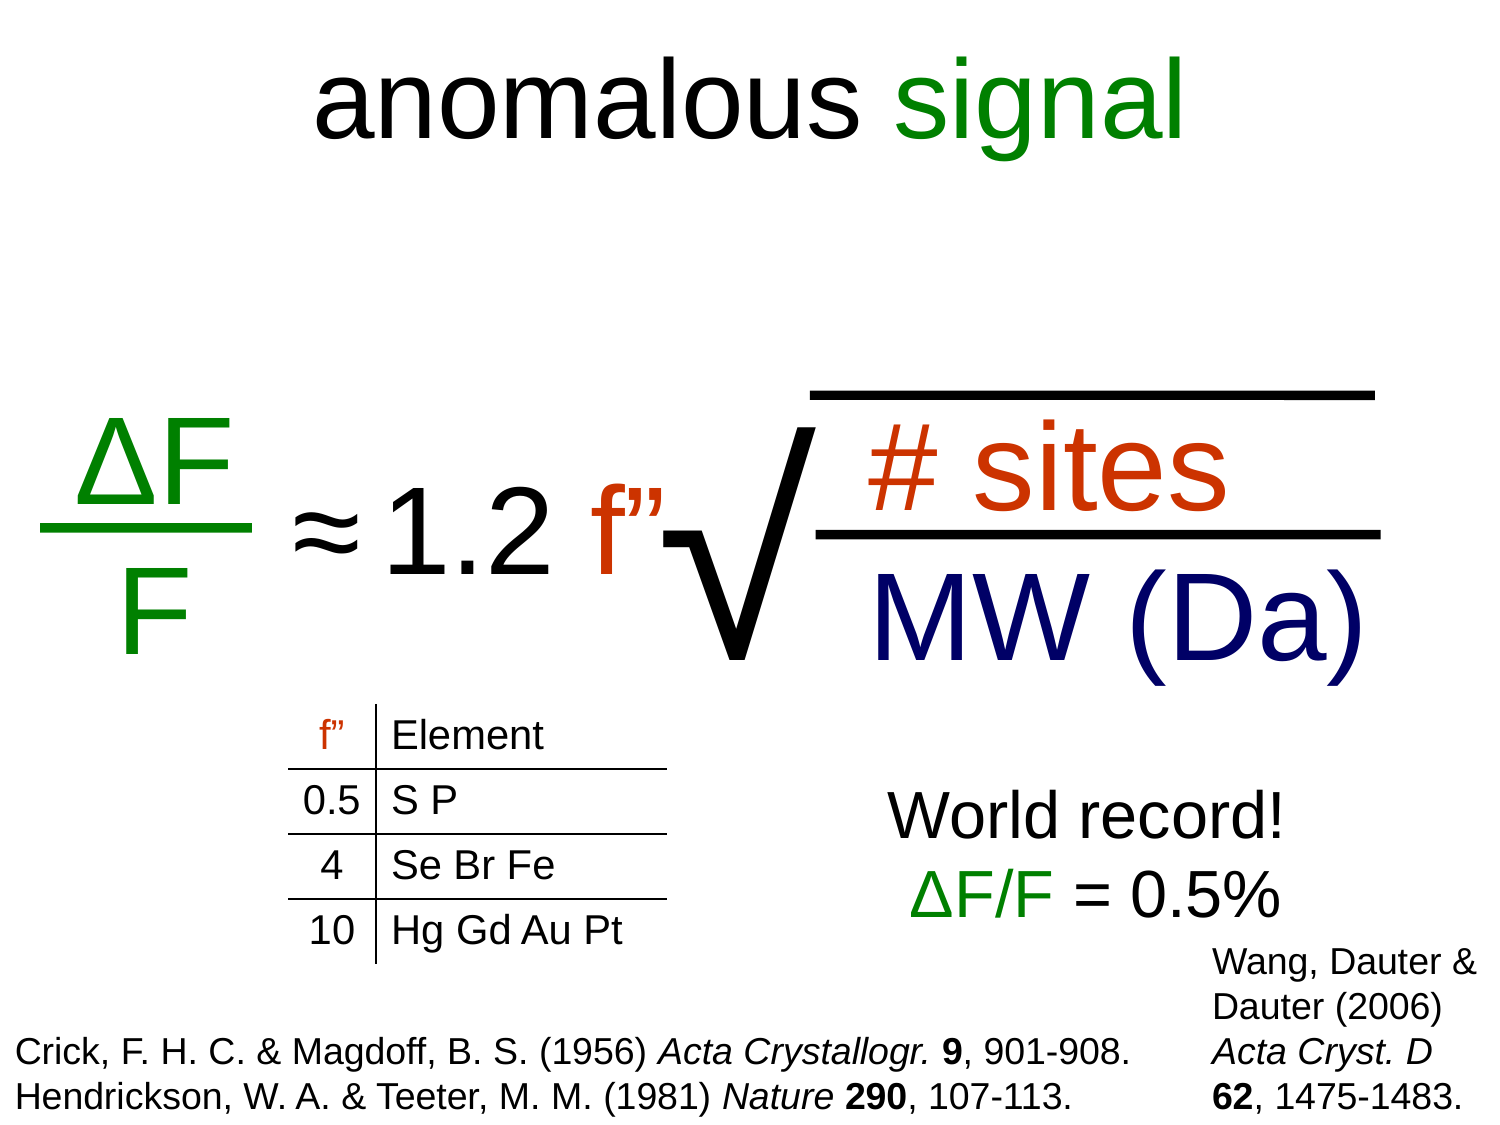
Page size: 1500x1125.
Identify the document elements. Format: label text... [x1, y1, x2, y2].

text_box Wang, Dauter & Dauter (2006) Acta Cryst. D 62, 1475-1483. [1197, 930, 1500, 1125]
table_header f” [288, 704, 375, 768]
table_cell Se Br Fe [377, 835, 667, 898]
table_header Element [377, 704, 667, 768]
table_cell 10 [288, 900, 375, 964]
text_box Crick, F. H. C. & Magdoff, B. S. (1956) Acta Crystallogr. 9, 901-908. Hendrickson, W. A. & Teeter, M. M. (1981) Nature 290, 107-113. [0, 1019, 1197, 1125]
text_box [641, 359, 1381, 725]
text_box anomalous signal [112, 0, 1388, 188]
table_cell 0.5 [288, 770, 375, 833]
table_cell S P [377, 770, 667, 833]
table_cell 4 [288, 835, 375, 898]
table_cell Hg Gd Au Pt [377, 900, 667, 964]
text_box ≈ 1.2 f” [277, 441, 636, 607]
text_box World record! ΔF/F = 0.5% [872, 763, 1320, 939]
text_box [39, 372, 253, 688]
